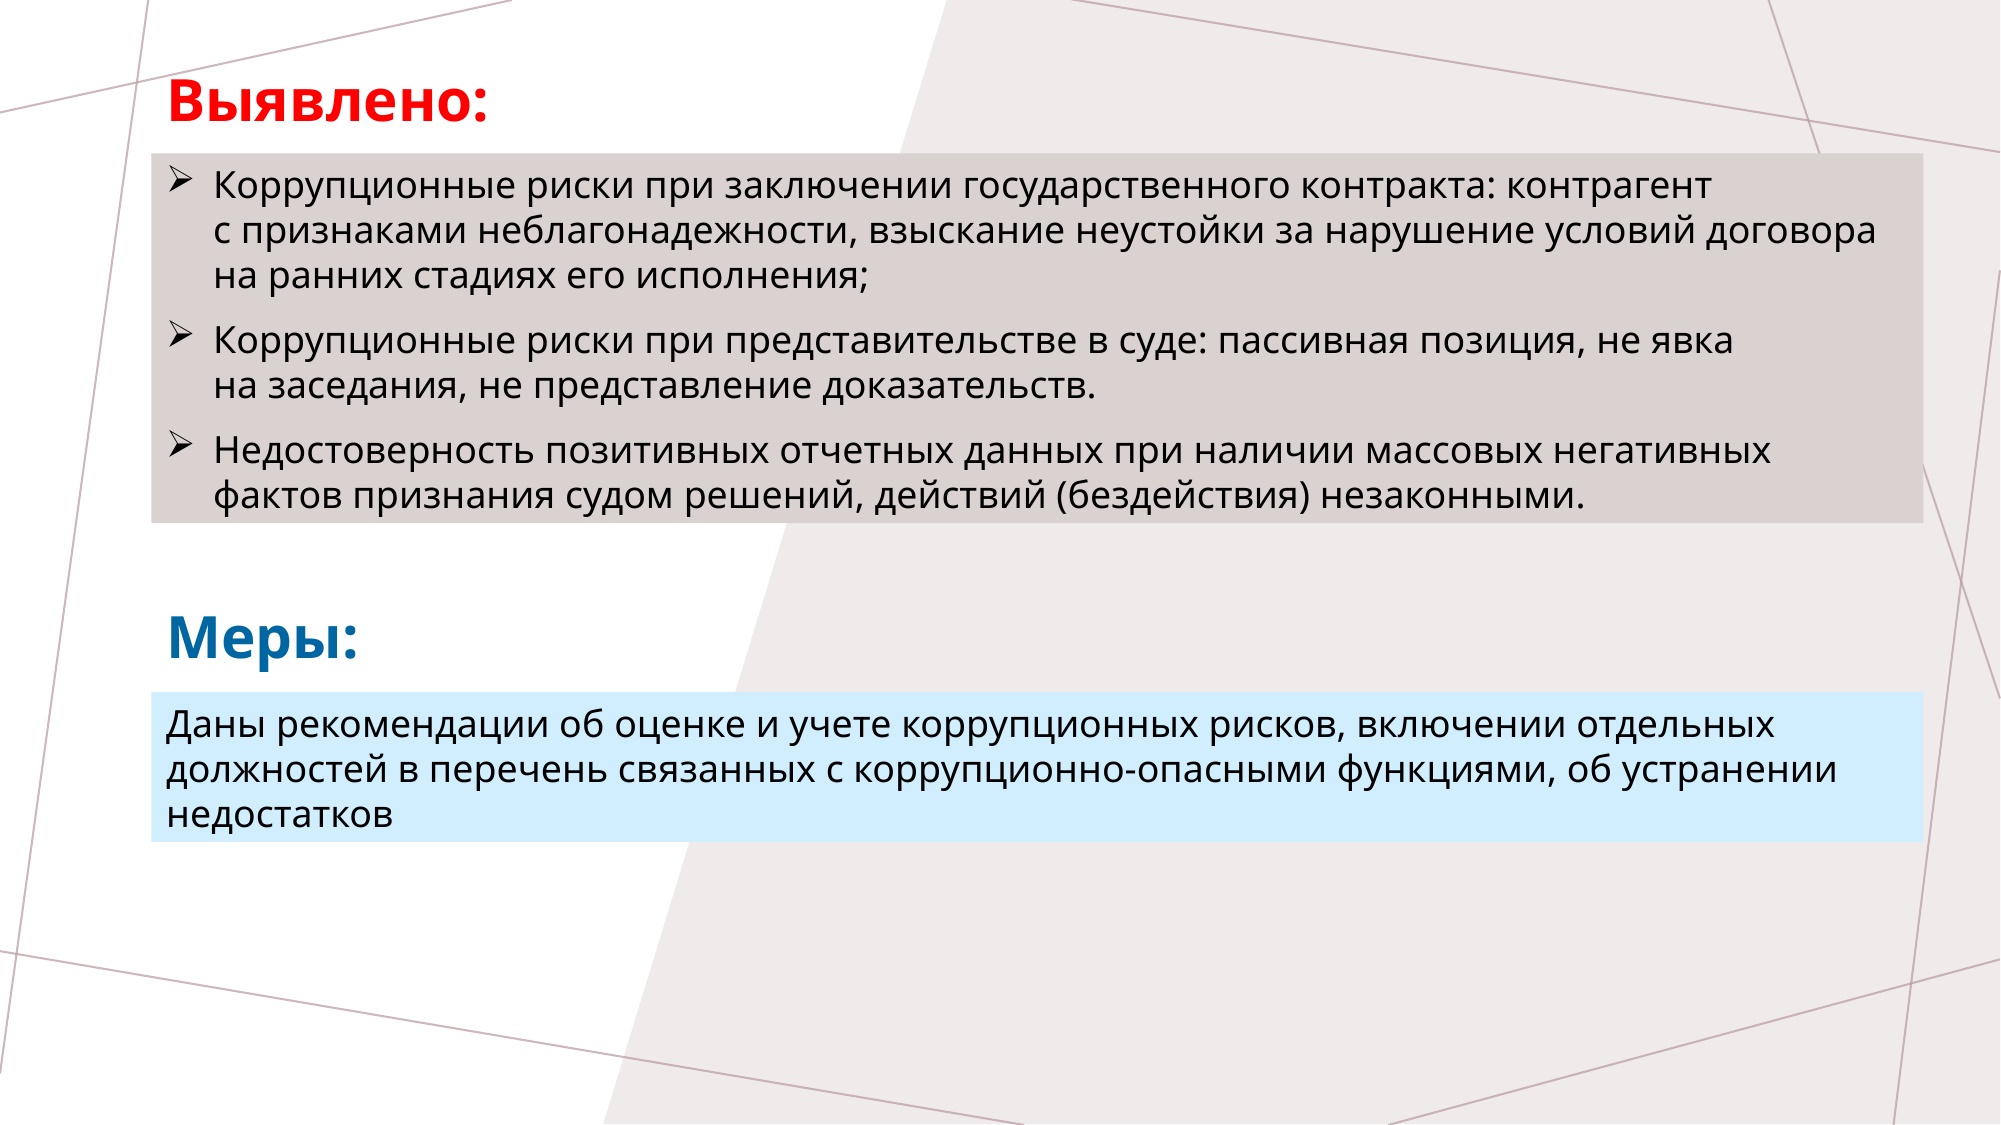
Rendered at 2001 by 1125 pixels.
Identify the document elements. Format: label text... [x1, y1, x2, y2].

text_box Даны рекомендации об оценке и учете коррупционных рисков, включении отдельных должностей в перечень связанных с коррупционно-опасными функциями, об устранении недостатков [151, 692, 1924, 842]
text_box Меры: [151, 592, 479, 678]
text_box Коррупционные риски при заключении государственного контракта: контрагент с признаками неблагонадежности, взыскание неустойки за нарушение условий договора на ранних стадиях его исполнения; Коррупционные риски при представительстве в суде: пассивная позиция, не явка на заседания, не представление доказательств. Недостоверность позитивных отчетных данных при наличии массовых негативных фактов признания судом решений, действий (бездействия) незаконными. [151, 153, 1924, 524]
text_box Выявлено: [151, 55, 543, 141]
